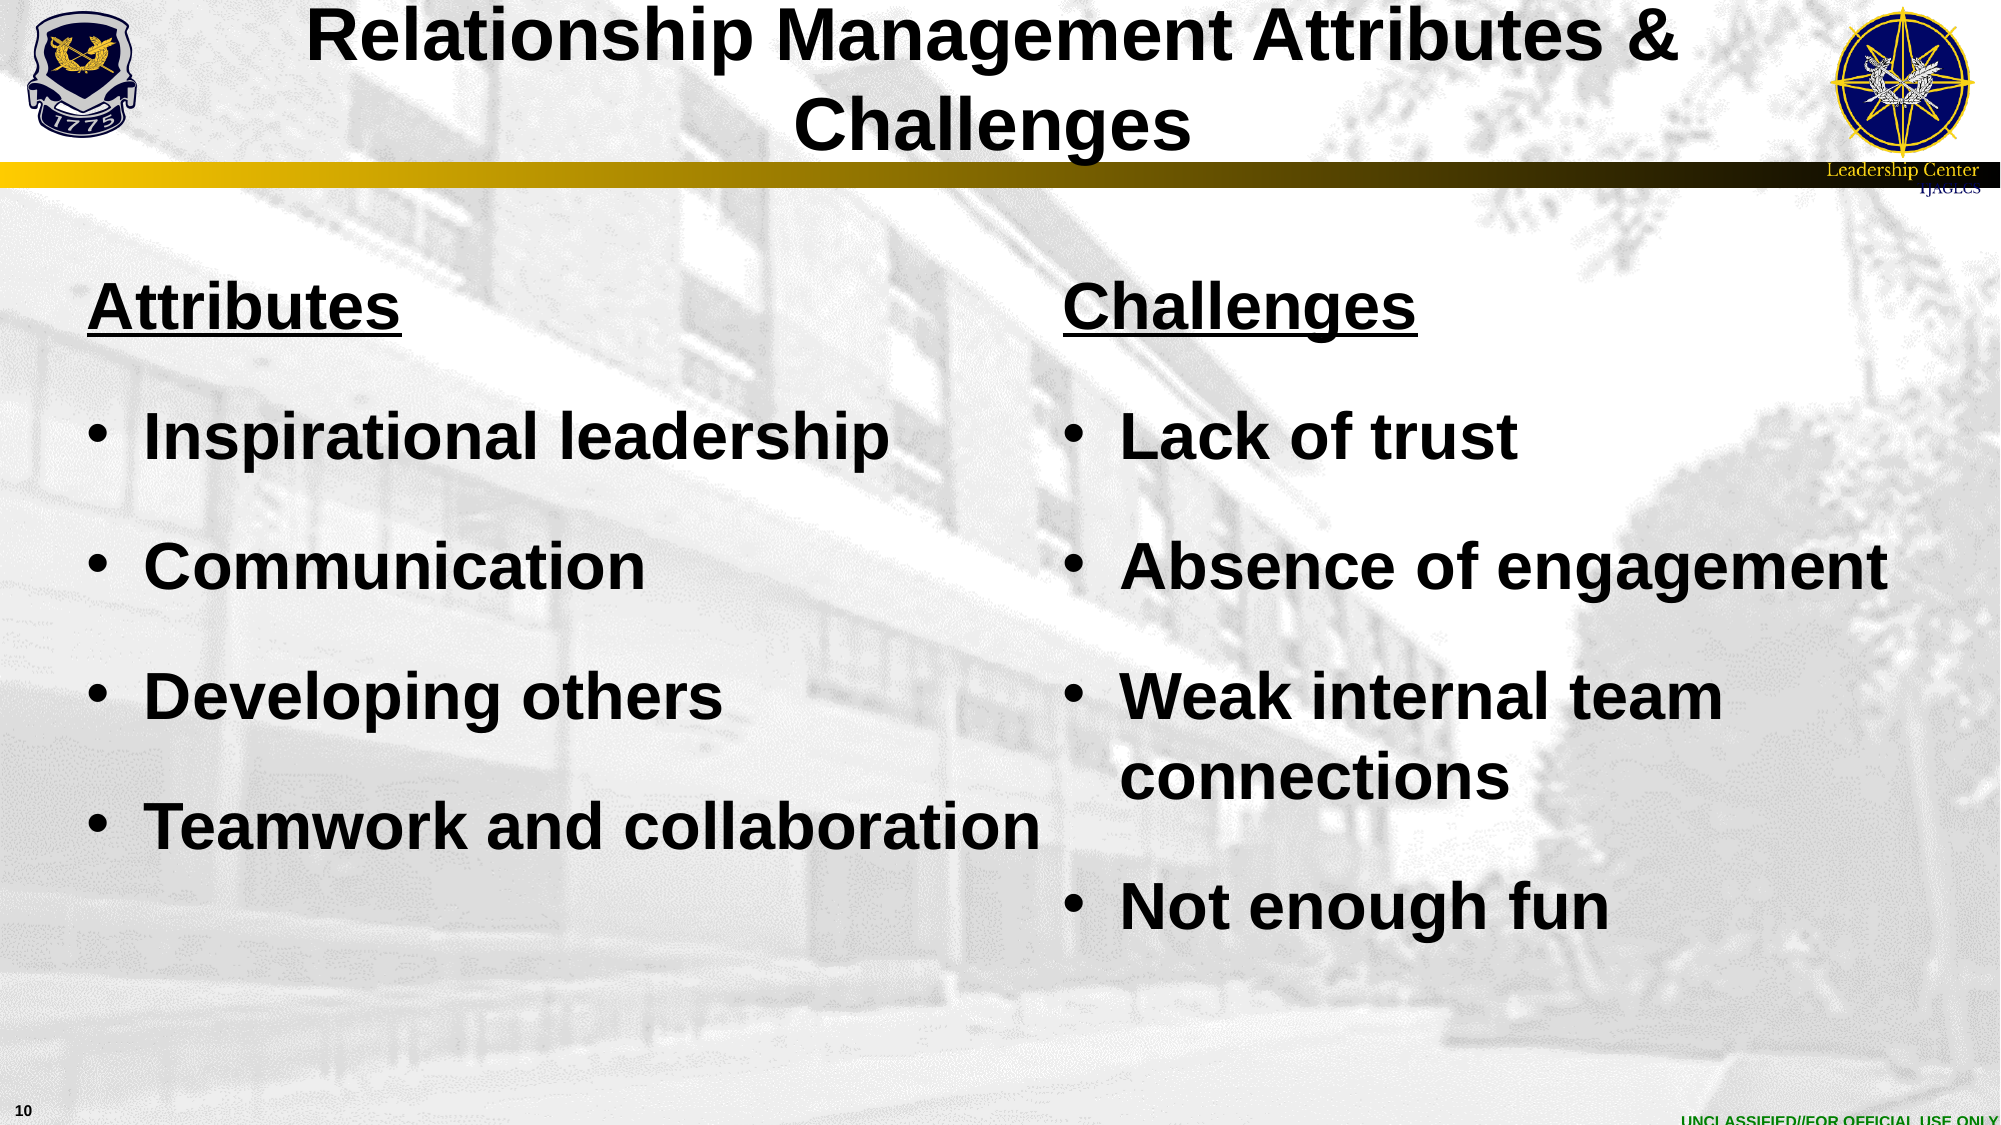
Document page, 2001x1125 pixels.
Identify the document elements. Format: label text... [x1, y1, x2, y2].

text_box Challenges Lack of trust Absence of engagement Weak internal team connections Not enough fun [1047, 255, 2000, 950]
text_box Attributes Inspirational leadership Communication Developing others Teamwork and collaboration [72, 255, 1047, 870]
picture [1818, 1118, 1824, 1125]
picture [0, 0, 2001, 1125]
picture [1959, 1118, 1965, 1125]
title Relationship Management Attributes & Challenges [132, 7, 1855, 143]
picture [1846, 1118, 1852, 1125]
